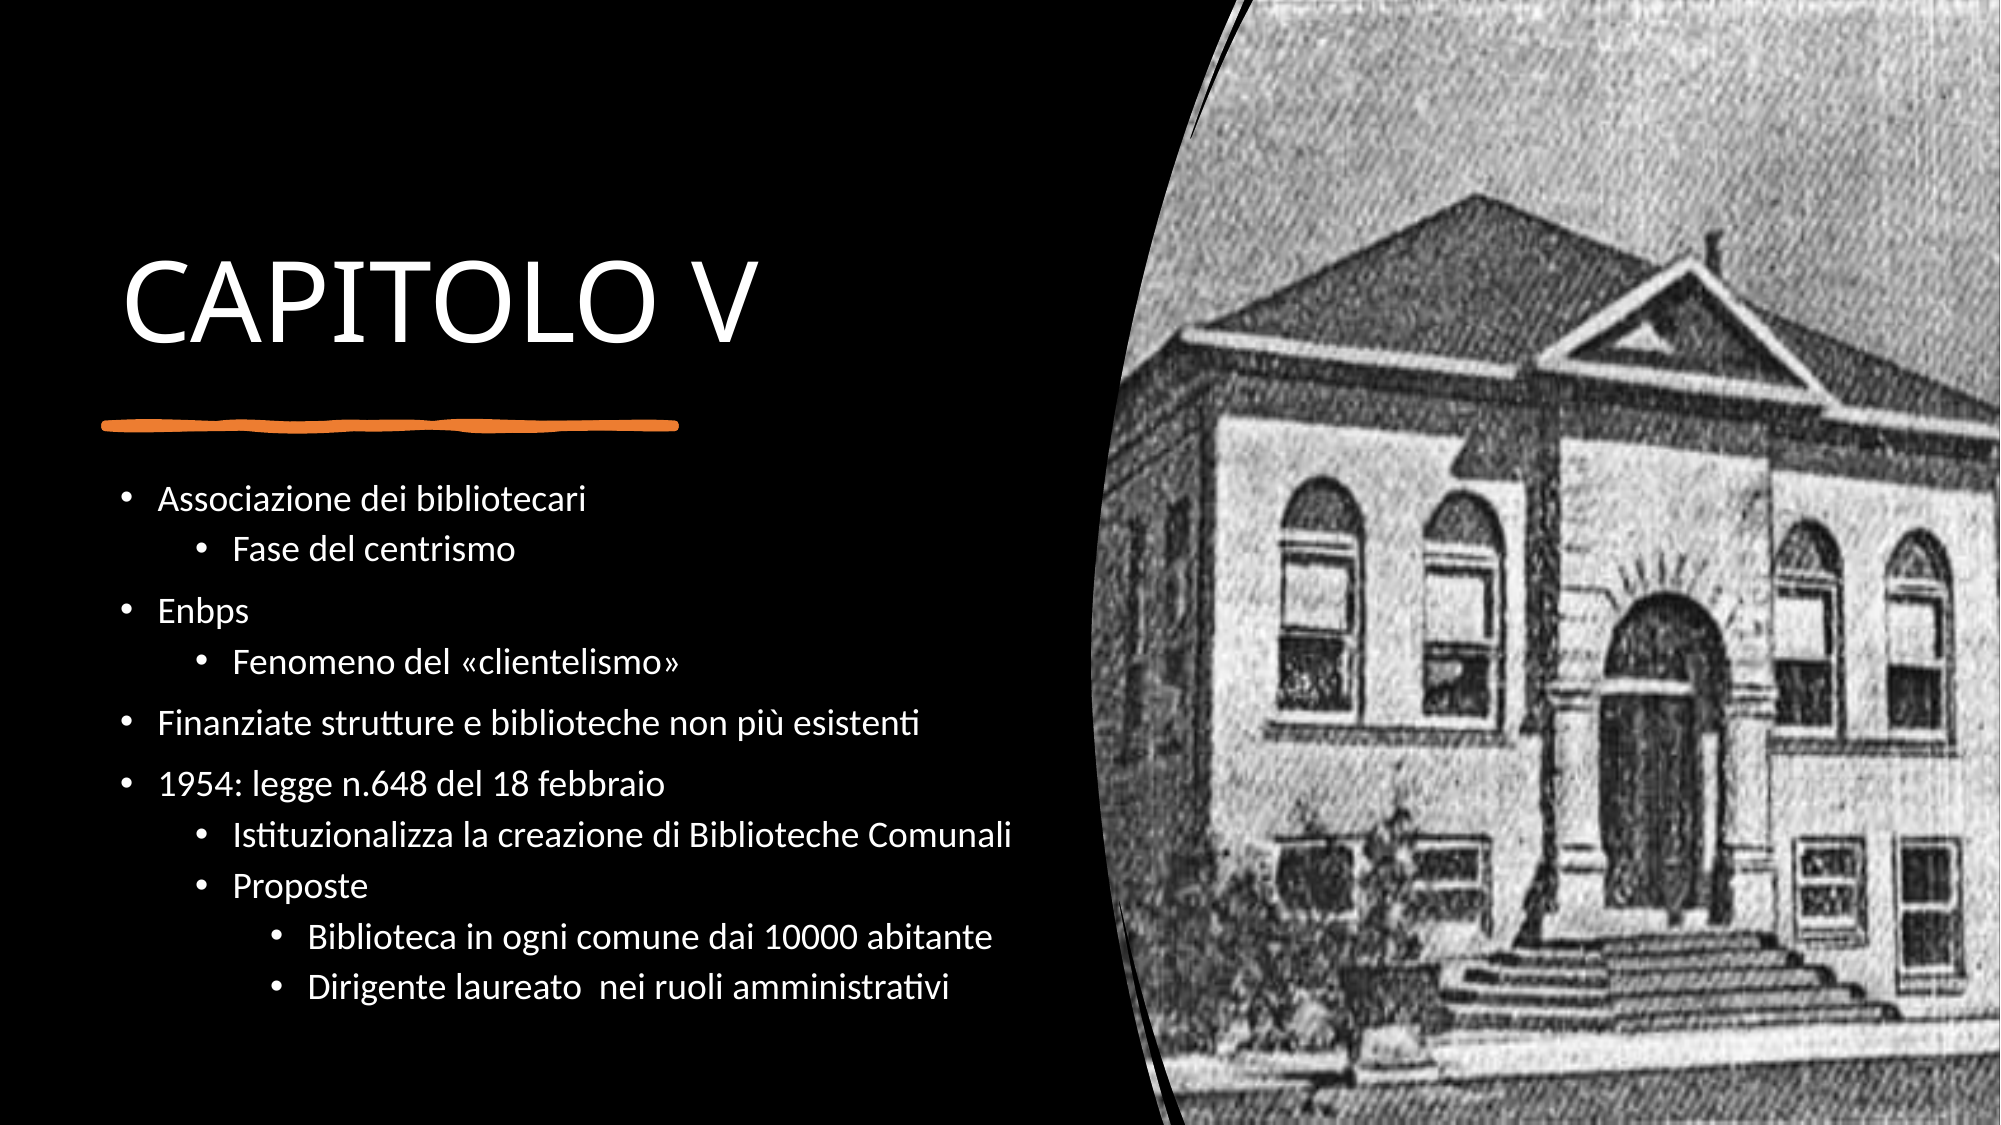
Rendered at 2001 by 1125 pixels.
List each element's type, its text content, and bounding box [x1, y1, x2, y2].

title CAPITOLO V [105, 53, 822, 375]
text_box [0, 0, 1088, 1125]
text_box [104, 422, 675, 430]
picture [1090, 0, 2000, 1125]
list Associazione dei bibliotecari Fase del centrismo Enbps Fenomeno del «clientelismo» Finanziate strutture e biblioteche non più esistenti 1954: legge n.648 del 18 febbraio Istituzionalizza la creazione di Biblioteche Comunali Proposte Biblioteca in ogni comune dai 10000 abitante Dirigente laureato nei ruoli amministrativi [105, 471, 1055, 1125]
